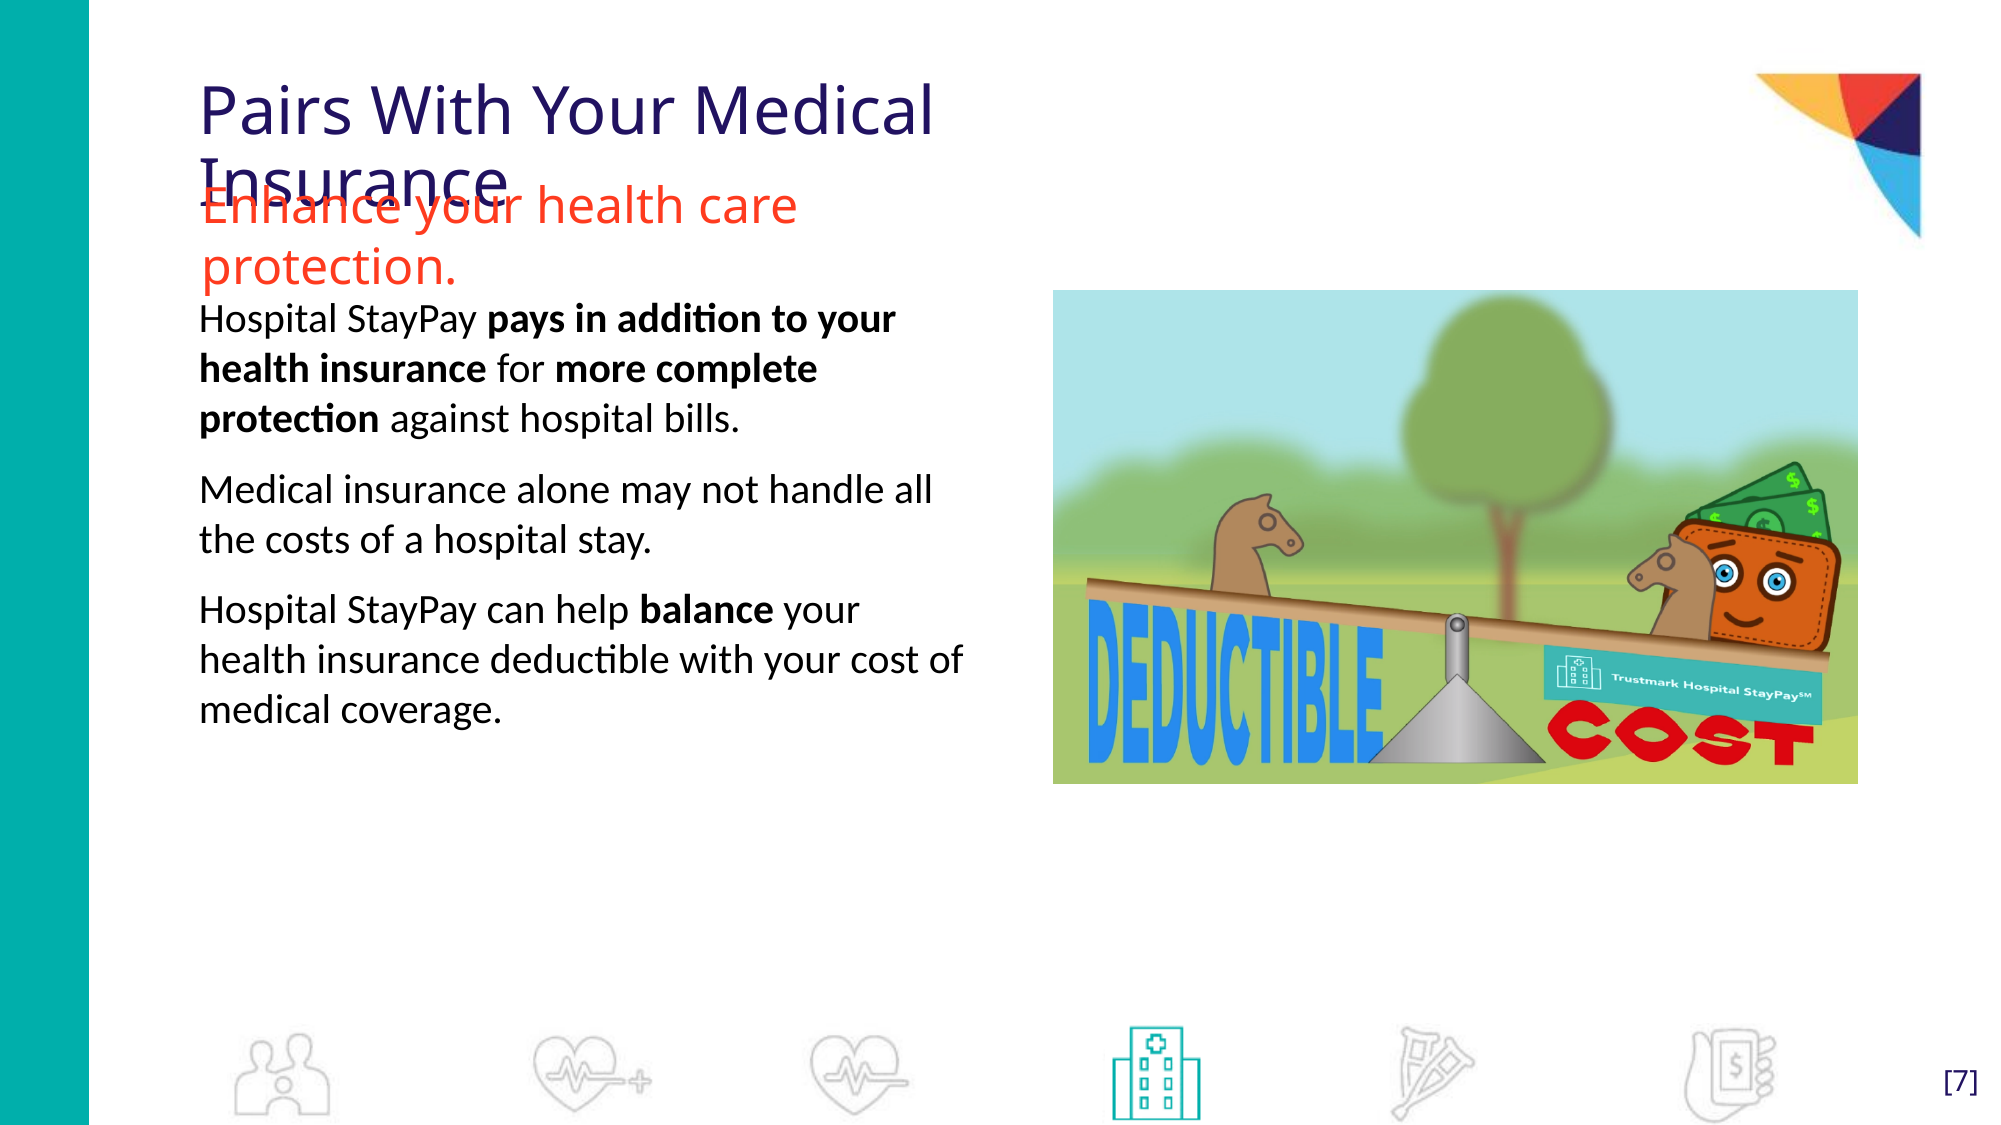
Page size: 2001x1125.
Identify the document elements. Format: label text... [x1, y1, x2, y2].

slide_number [7] [1893, 1052, 1994, 1113]
list Hospital StayPay pays in addition to your health insurance for more complete protection against hospital bills. Medical insurance alone may not handle all the costs of a hospital stay. Hospital StayPay can help balance your health insurance deductible with your cost of medical coverage. [199, 290, 970, 782]
picture [89, 0, 2000, 1125]
title Pairs With Your Medical Insurance [199, 76, 1249, 202]
text_box Enhance your health care protection. [201, 173, 1054, 276]
